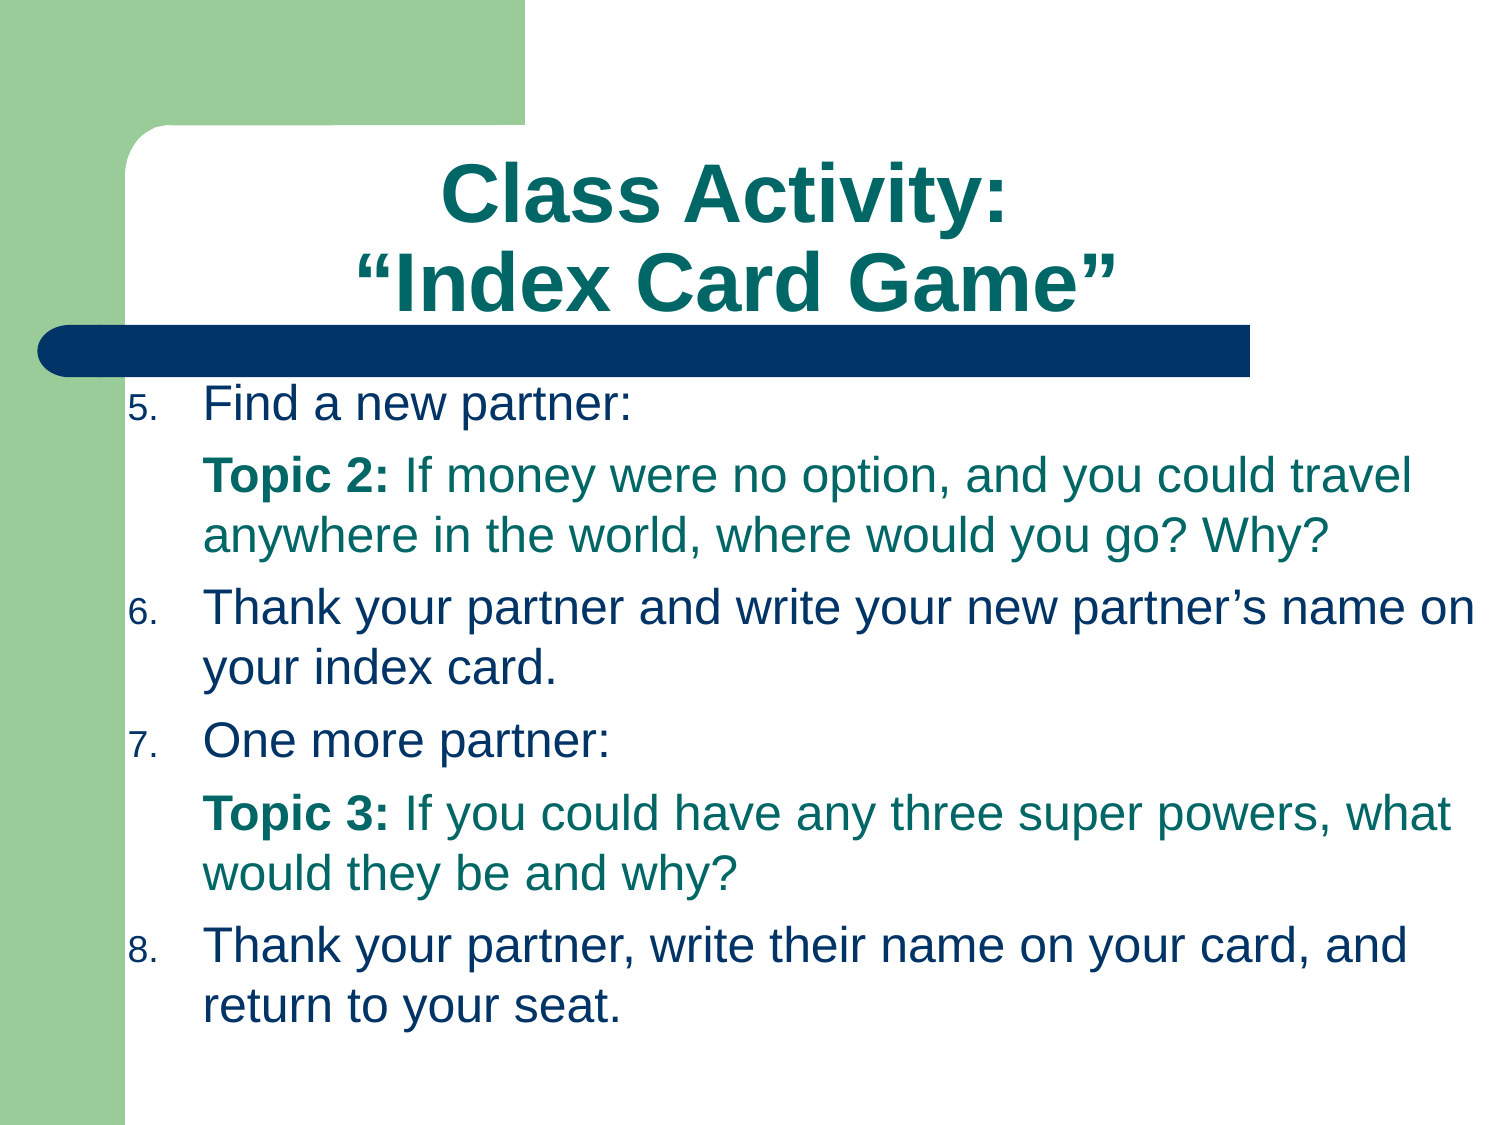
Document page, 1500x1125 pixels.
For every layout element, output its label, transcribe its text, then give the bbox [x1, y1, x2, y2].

title Class Activity: “Index Card Game” [130, 112, 1344, 338]
list Find a new partner: Topic 2: If money were no option, and you could travel anywhere in the world, where would you go? Why? Thank your partner and write your new partner’s name on your index card. One more partner: Topic 3: If you could have any three super powers, what would they be and why? Thank your partner, write their name on your card, and return to your seat. [37, 362, 1500, 1099]
